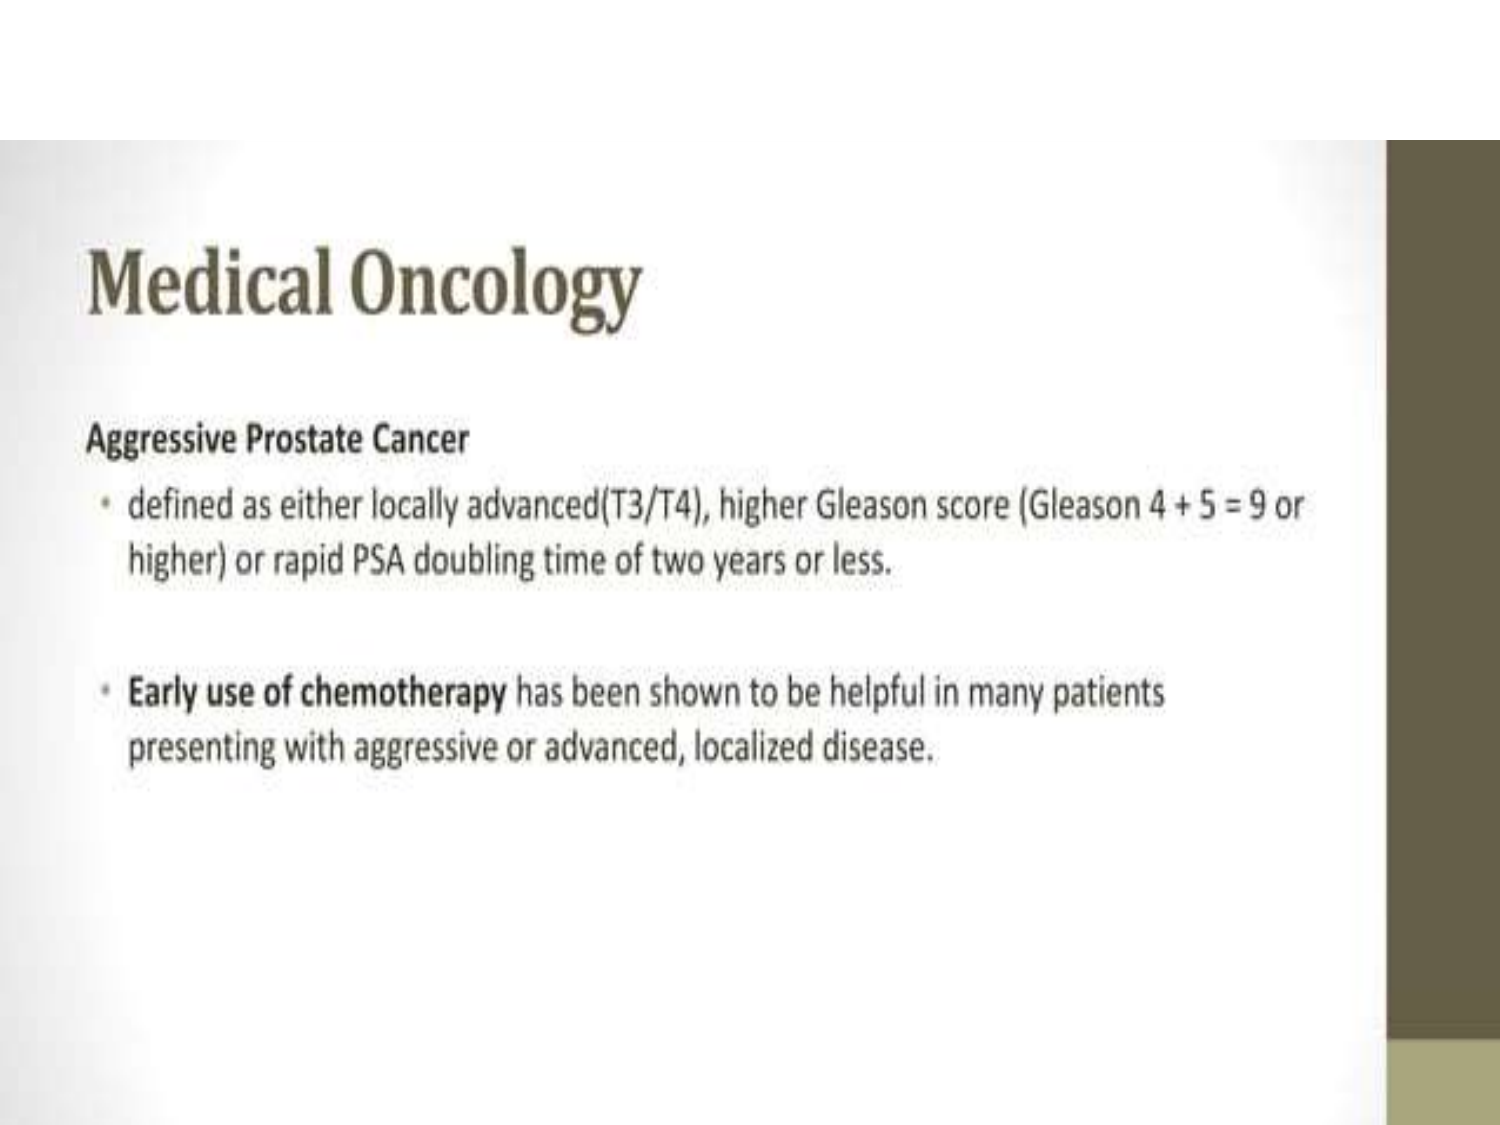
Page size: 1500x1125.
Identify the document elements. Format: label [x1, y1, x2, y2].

picture [0, 139, 1500, 1125]
